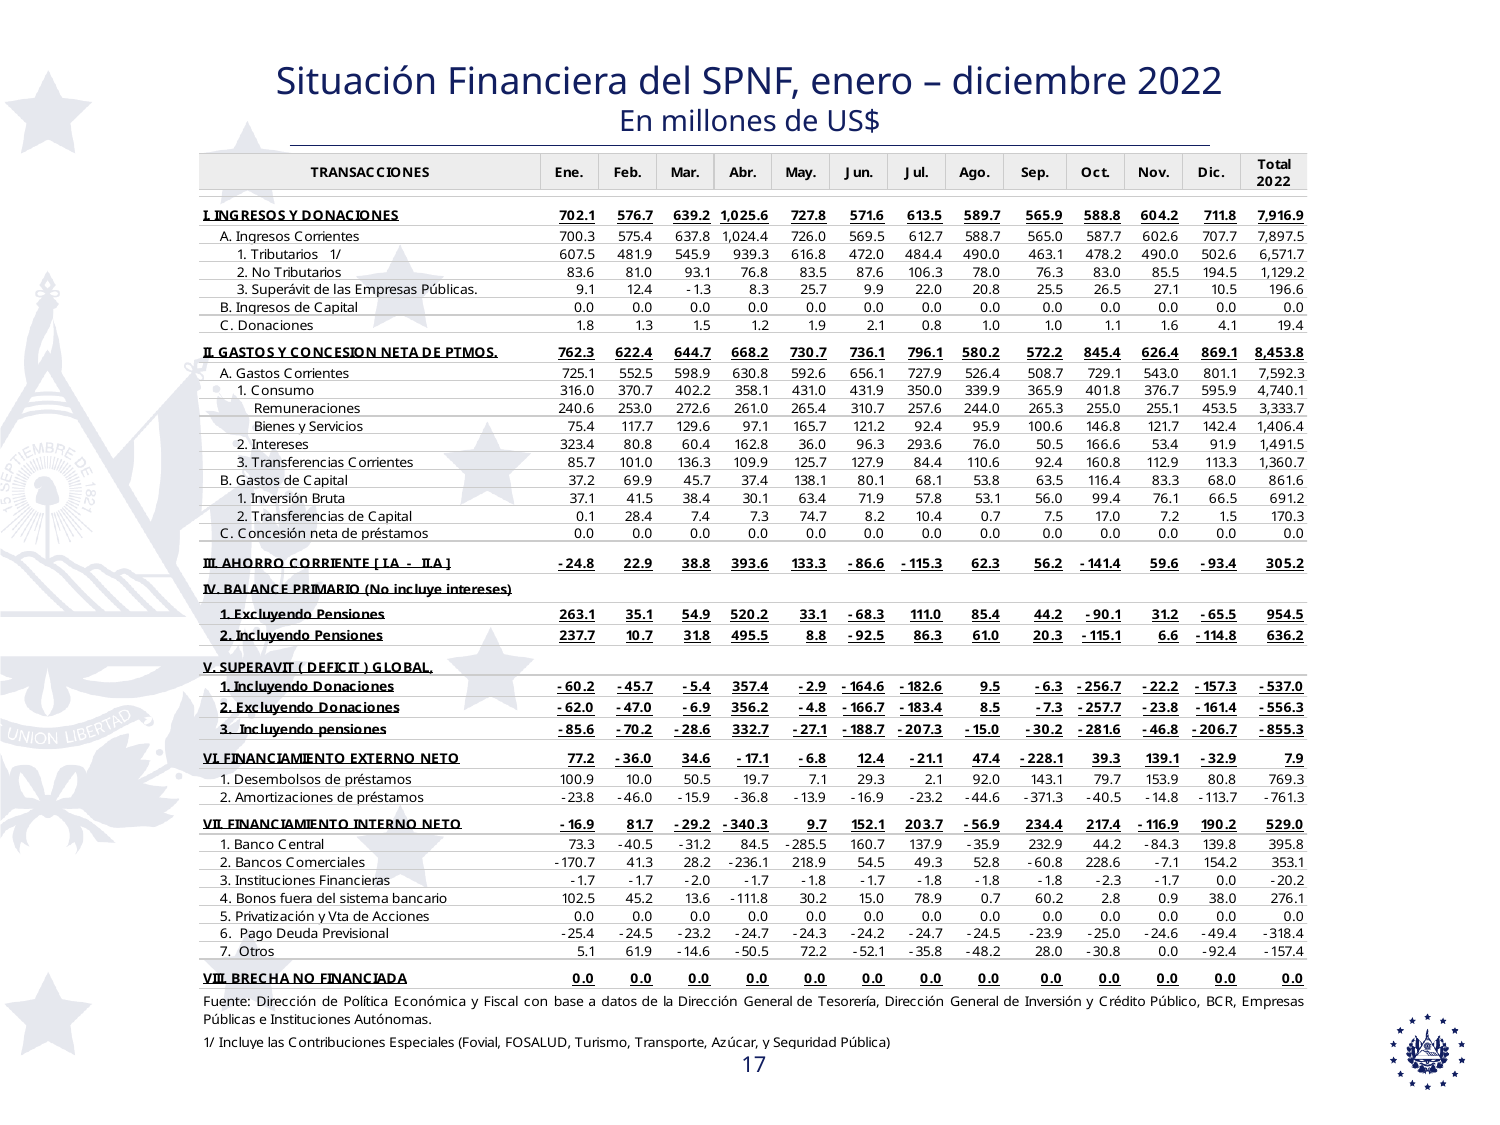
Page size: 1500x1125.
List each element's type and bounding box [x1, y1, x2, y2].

text_box [188, 145, 1308, 1050]
picture [0, 0, 1500, 1125]
